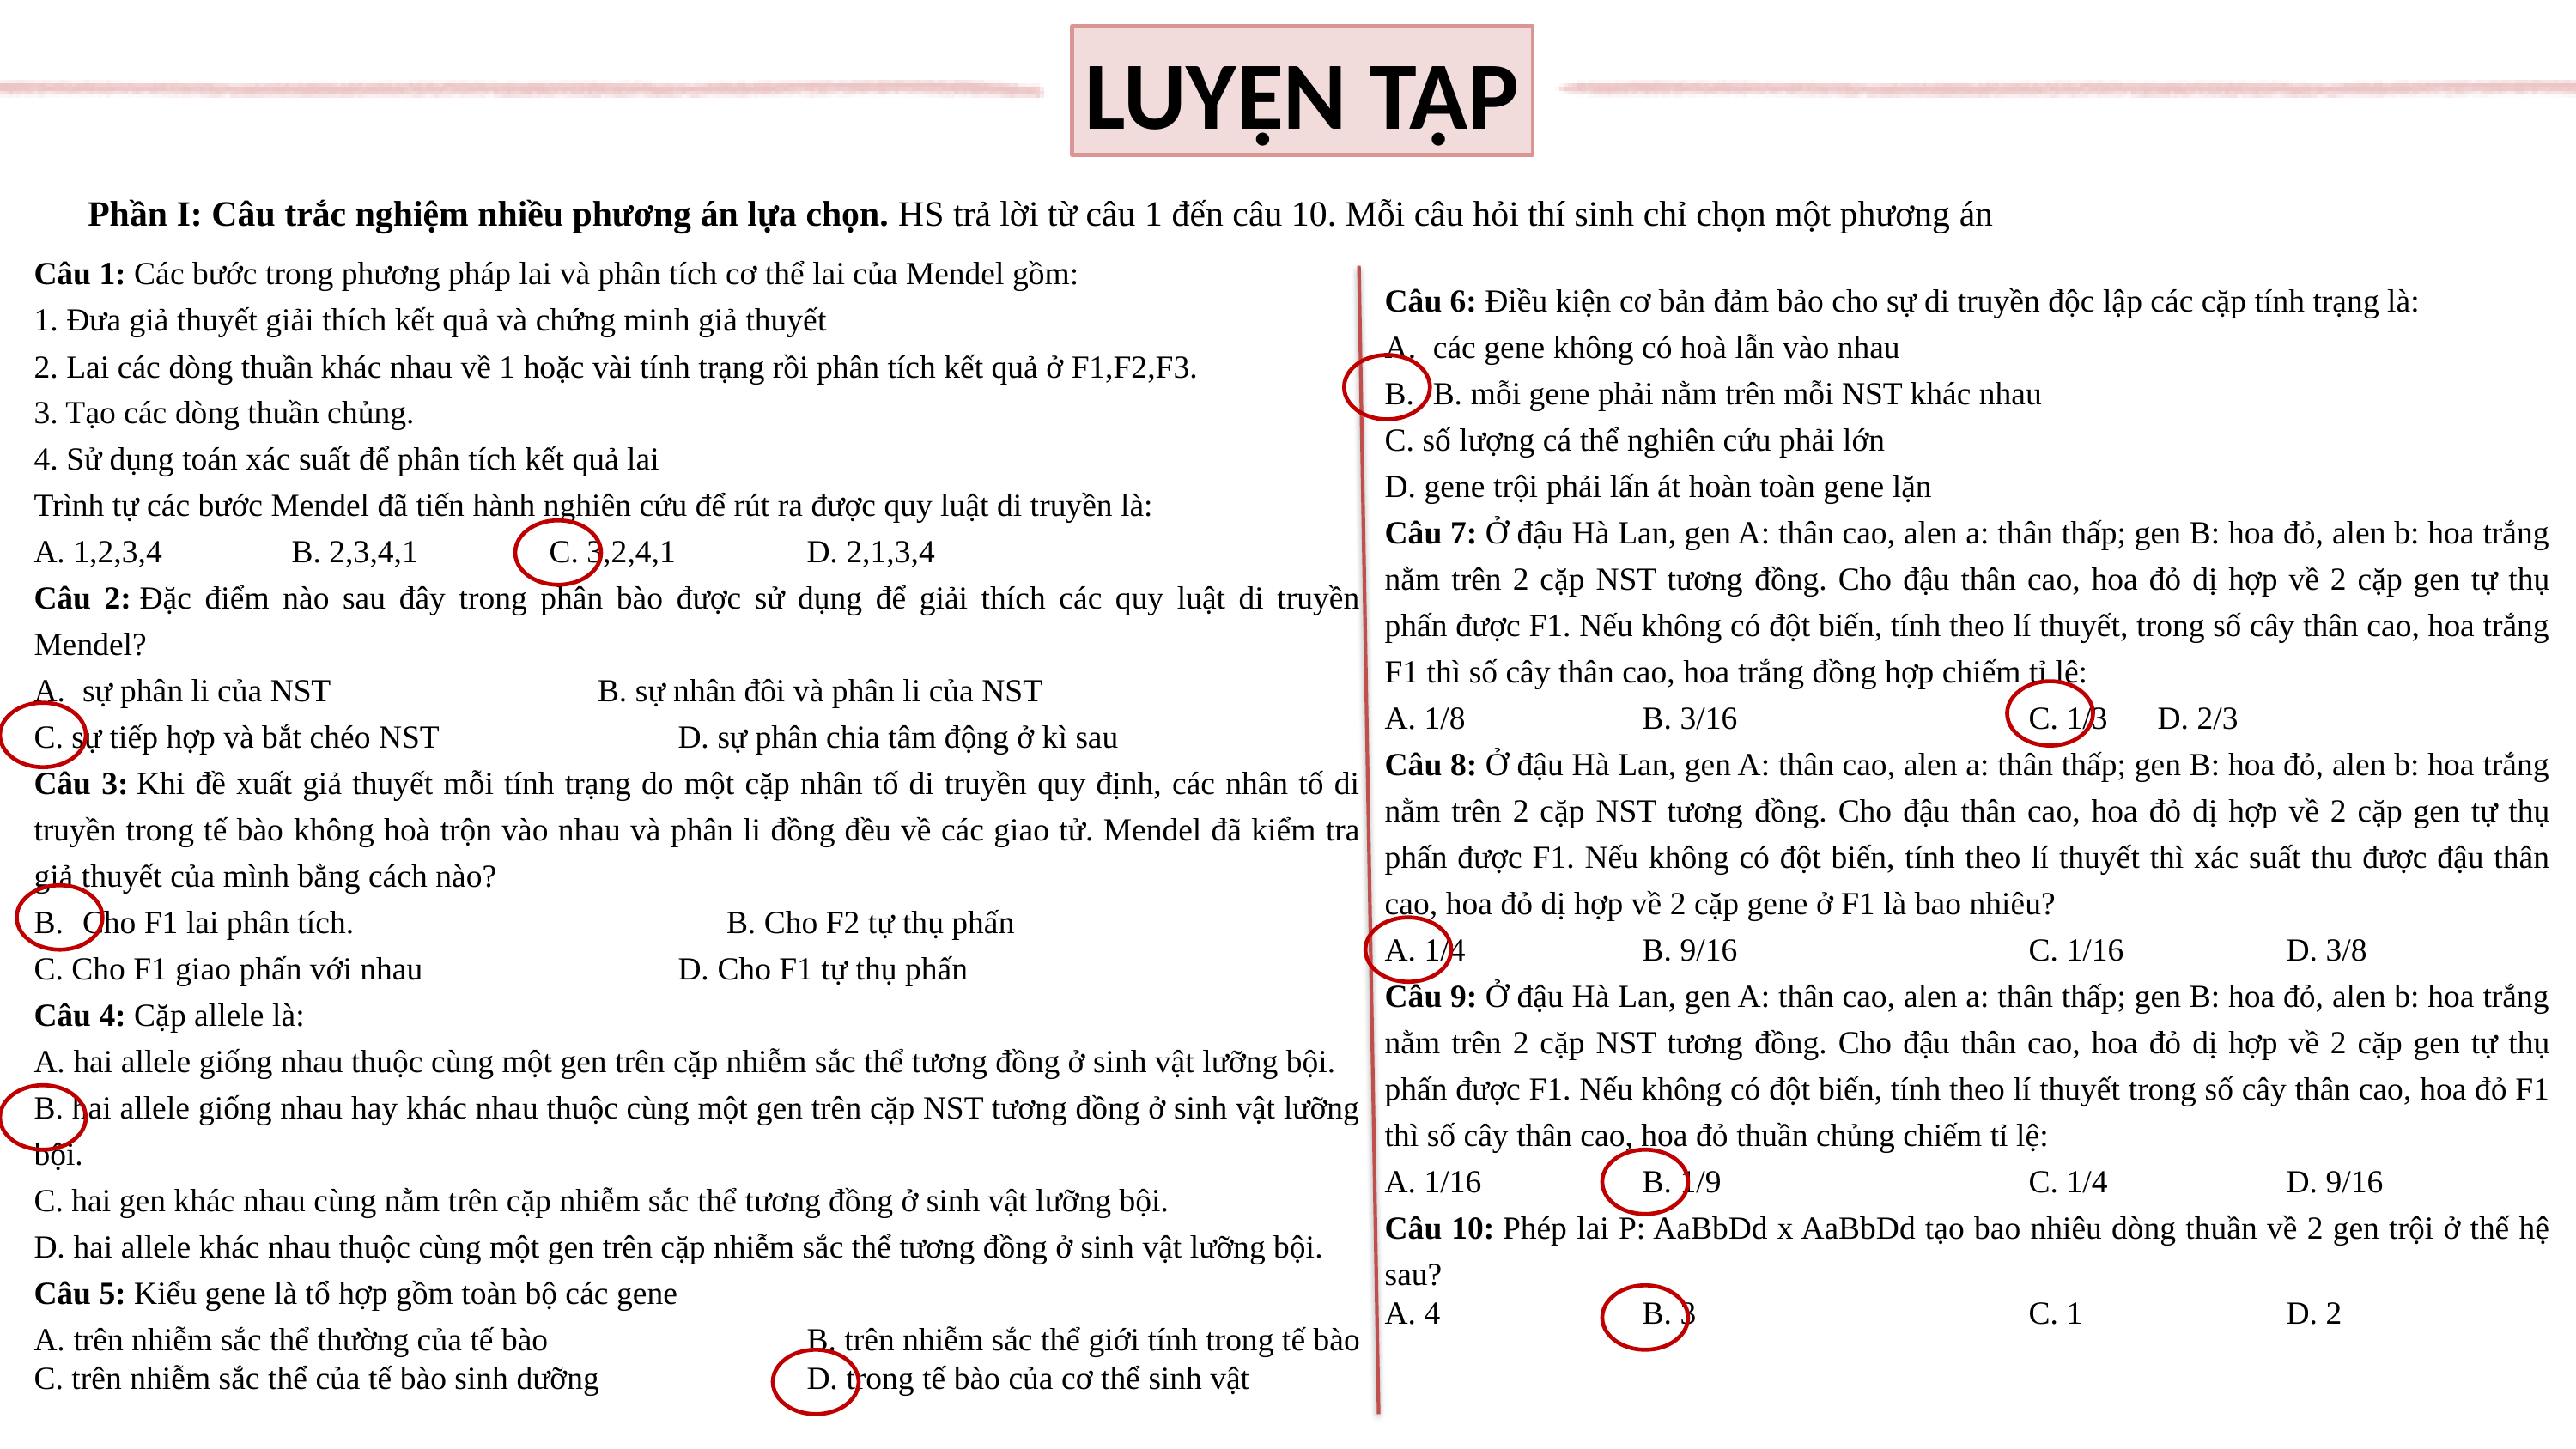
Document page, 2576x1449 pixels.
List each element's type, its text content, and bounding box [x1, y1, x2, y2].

text_box [0, 80, 1070, 102]
text_box Câu 6: Điều kiện cơ bản đảm bảo cho sự di truyền độc lập các cặp tính trạng là: các gene không có hoà lẫn vào nhau B. mỗi gene phải nằm trên mỗi NST khác nhau C. số lượng cá thể nghiên cứu phải lớn D. gene trội phải lấn át hoàn toàn gene lặn Câu 7: Ở đậu Hà Lan, gen A: thân cao, alen a: thân thấp; gen B: hoa đỏ, alen b: hoa trắng nằm trên 2 cặp NST tương đồng. Cho đậu thân cao, hoa đỏ dị hợp về 2 cặp gen tự thụ phấn được F1. Nếu không có đột biến, tính theo lí thuyết, trong số cây thân cao, hoa trắng F1 thì số cây thân cao, hoa trắng đồng hợp chiếm tỉ lệ: A. 1/8 B. 3/16 C. 1/3 D. 2/3 Câu 8: Ở đậu Hà Lan, gen A: thân cao, alen a: thân thấp; gen B: hoa đỏ, alen b: hoa trắng nằm trên 2 cặp NST tương đồng. Cho đậu thân cao, hoa đỏ dị hợp về 2 cặp gen tự thụ phấn được F1. Nếu không có đột biến, tính theo lí thuyết thì xác suất thu được đậu thân cao, hoa đỏ dị hợp về 2 cặp gene ở F1 là bao nhiêu? A. 1/4 B. 9/16 C. 1/16 D. 3/8 Câu 9: Ở đậu Hà Lan, gen A: thân cao, alen a: thân thấp; gen B: hoa đỏ, alen b: hoa trắng nằm trên 2 cặp NST tương đồng. Cho đậu thân cao, hoa đỏ dị hợp về 2 cặp gen tự thụ phấn được F1. Nếu không có đột biến, tính theo lí thuyết trong số cây thân cao, hoa đỏ F1 thì số cây thân cao, hoa đỏ thuần chủng chiếm tỉ lệ: A. 1/16 B. 1/9 C. 1/4 D. 9/16 Câu 10: Phép lai P: AaBbDd x AaBbDd tạo bao nhiêu dòng thuần về 2 gen trội ở thế hệ sau? A. 4 B. 3 C. 1 D. 2 [1379, 265, 2564, 1337]
text_box [0, 700, 88, 769]
text_box [0, 1083, 88, 1152]
text_box [1382, 353, 1432, 421]
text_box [1358, 265, 1379, 1415]
text_box LUYỆN TẬP [1072, 26, 1533, 155]
text_box [1534, 80, 2576, 102]
text_box [1342, 364, 1354, 410]
text_box [1600, 1148, 1691, 1216]
text_box Phần I: Câu trắc nghiệm nhiều phương án lựa chọn. HS trả lời từ câu 1 đến câu 10. Mỗi câu hỏi thí sinh chỉ chọn một phương án [75, 184, 2490, 240]
text_box [770, 1348, 861, 1416]
text_box Câu 1: Các bước trong phương pháp lai và phân tích cơ thể lai của Mendel gồm: 1. Đưa giả thuyết giải thích kết quả và chứng minh giả thuyết 2. Lai các dòng thuần khác nhau về 1 hoặc vài tính trạng rồi phân tích kết quả ở F1,F2,F3. 3. Tạo các dòng thuần chủng. 4. Sử dụng toán xác suất để phân tích kết quả lai Trình tự các bước Mendel đã tiến hành nghiên cứu để rút ra được quy luật di truyền là: A. 1,2,3,4 B. 2,3,4,1 C. 3,2,4,1 D. 2,1,3,4 Câu 2: Đặc điểm nào sau đây trong phân bào được sử dụng để giải thích các quy luật di truyền Mendel? sự phân li của NST B. sự nhân đôi và phân li của NST C. sự tiếp hợp và bắt chéo NST D. sự phân chia tâm động ở kì sau Câu 3: Khi đề xuất giả thuyết mỗi tính trạng do một cặp nhân tố di truyền quy định, các nhân tố di truyền trong tế bào không hoà trộn vào nhau và phân li đồng đều về các giao tử. Mendel đã kiểm tra giả thuyết của mình bằng cách nào? Cho F1 lai phân tích. B. Cho F2 tự thụ phấn C. Cho F1 giao phấn với nhau D. Cho F1 tự thụ phấn Câu 4: Cặp allele là: A. hai allele giống nhau thuộc cùng một gen trên cặp nhiễm sắc thể tương đồng ở sinh vật lưỡng bội. B. hai allele giống nhau hay khác nhau thuộc cùng một gen trên cặp NST tương đồng ở sinh vật lưỡng bội. C. hai gen khác nhau cùng nằm trên cặp nhiễm sắc thể tương đồng ở sinh vật lưỡng bội. D. hai allele khác nhau thuộc cùng một gen trên cặp nhiễm sắc thể tương đồng ở sinh vật lưỡng bội. Câu 5: Kiểu gene là tổ hợp gồm toàn bộ các gene A. trên nhiễm sắc thể thường của tế bào B. trên nhiễm sắc thể giới tính trong tế bào C. trên nhiễm sắc thể của tế bào sinh dưỡng D. trong tế bào của cơ thể sinh vật [21, 239, 1374, 1403]
text_box [1600, 1283, 1691, 1352]
text_box [15, 883, 105, 952]
text_box [1382, 915, 1454, 984]
text_box [2005, 679, 2095, 748]
text_box [513, 518, 604, 587]
